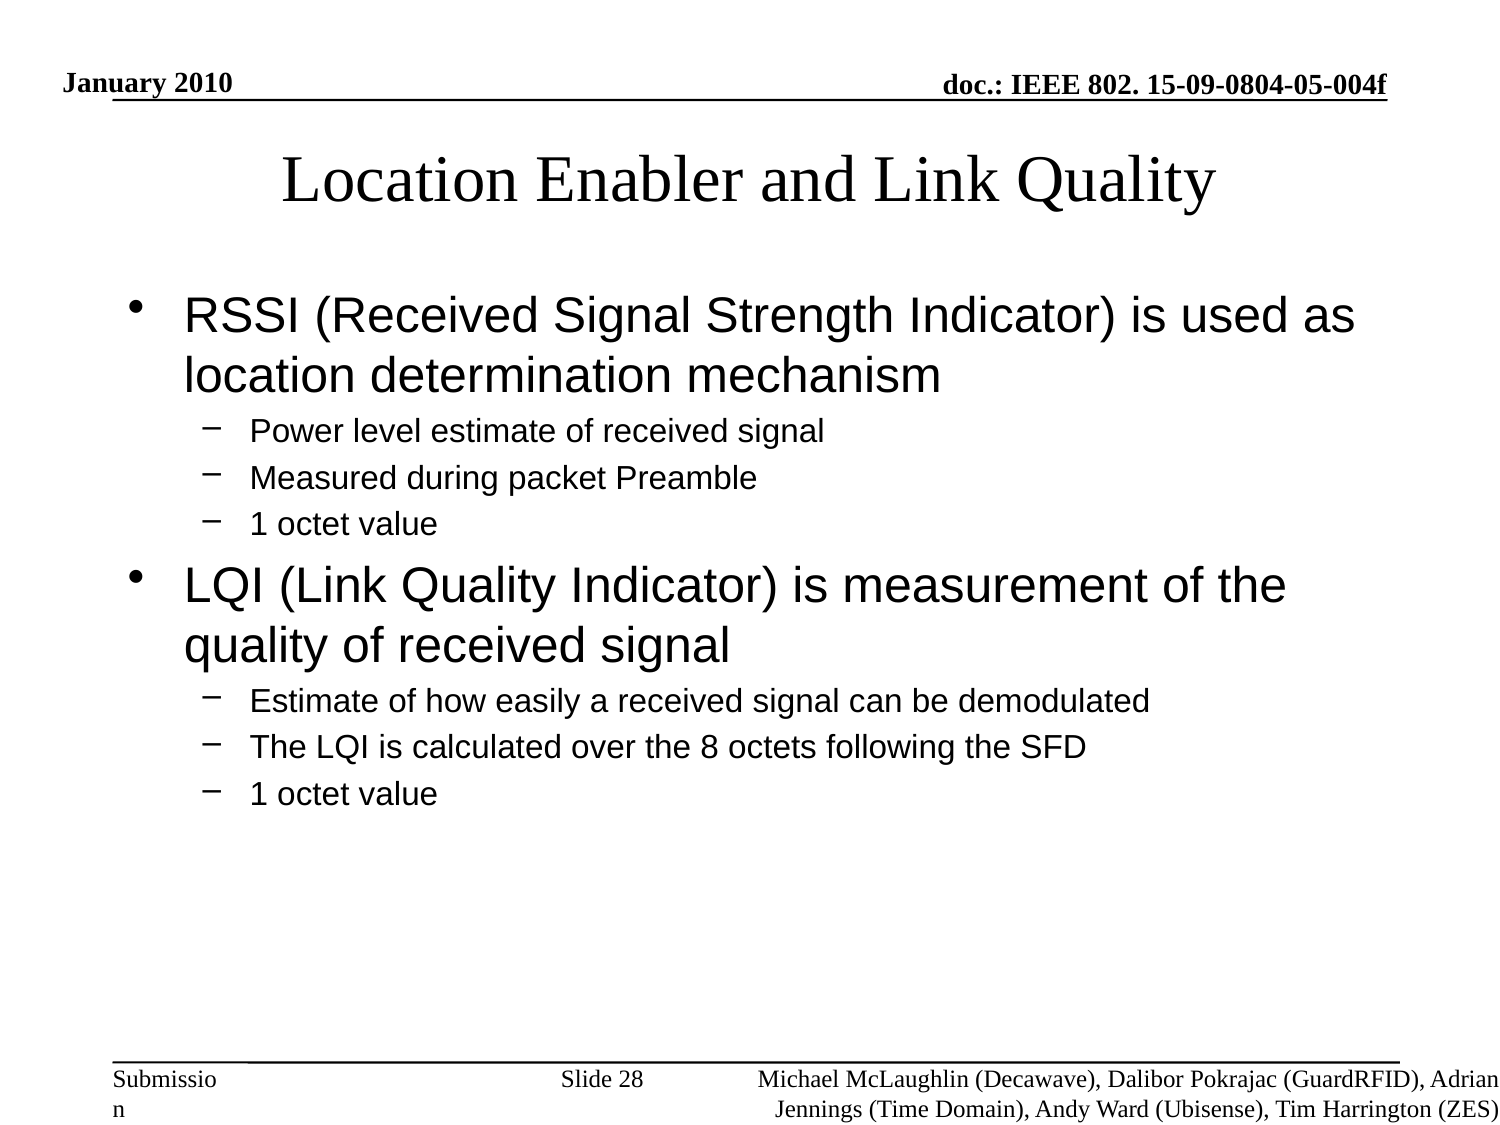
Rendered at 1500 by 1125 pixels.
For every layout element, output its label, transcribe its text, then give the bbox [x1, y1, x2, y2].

slide_number Slide 28 [558, 1061, 646, 1093]
list RSSI (Received Signal Strength Indicator) is used as location determination mechanism Power level estimate of received signal Measured during packet Preamble 1 octet value LQI (Link Quality Indicator) is measurement of the quality of received signal Estimate of how easily a received signal can be demodulated The LQI is calculated over the 8 octets following the SFD 1 octet value [112, 274, 1388, 1051]
title Location Enabler and Link Quality [74, 112, 1426, 238]
footer Michael McLaughlin (Decawave), Dalibor Pokrajac (GuardRFID), Adrian Jennings (Time Domain), Andy Ward (Ubisense), Tim Harrington (ZES) [717, 1061, 1500, 1125]
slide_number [62, 62, 326, 99]
